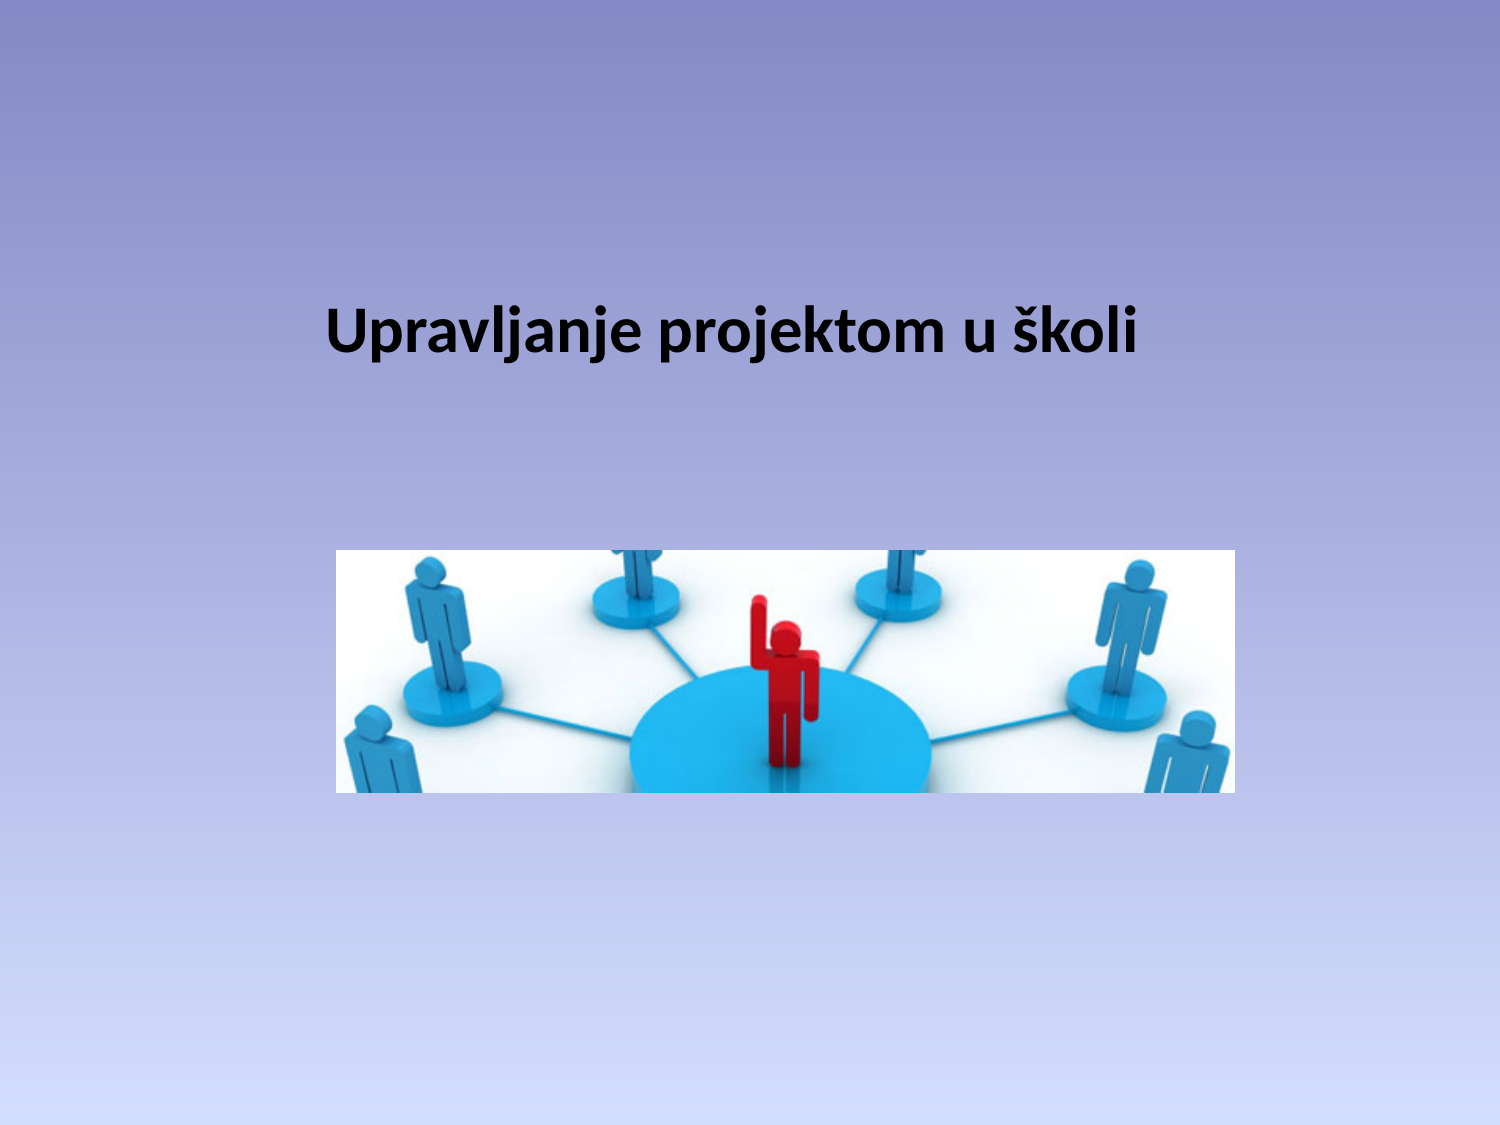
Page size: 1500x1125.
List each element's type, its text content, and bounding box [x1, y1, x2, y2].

picture [336, 550, 1236, 794]
title Upravljanje projektom u školi [64, 231, 1415, 420]
picture [784, 776, 790, 794]
